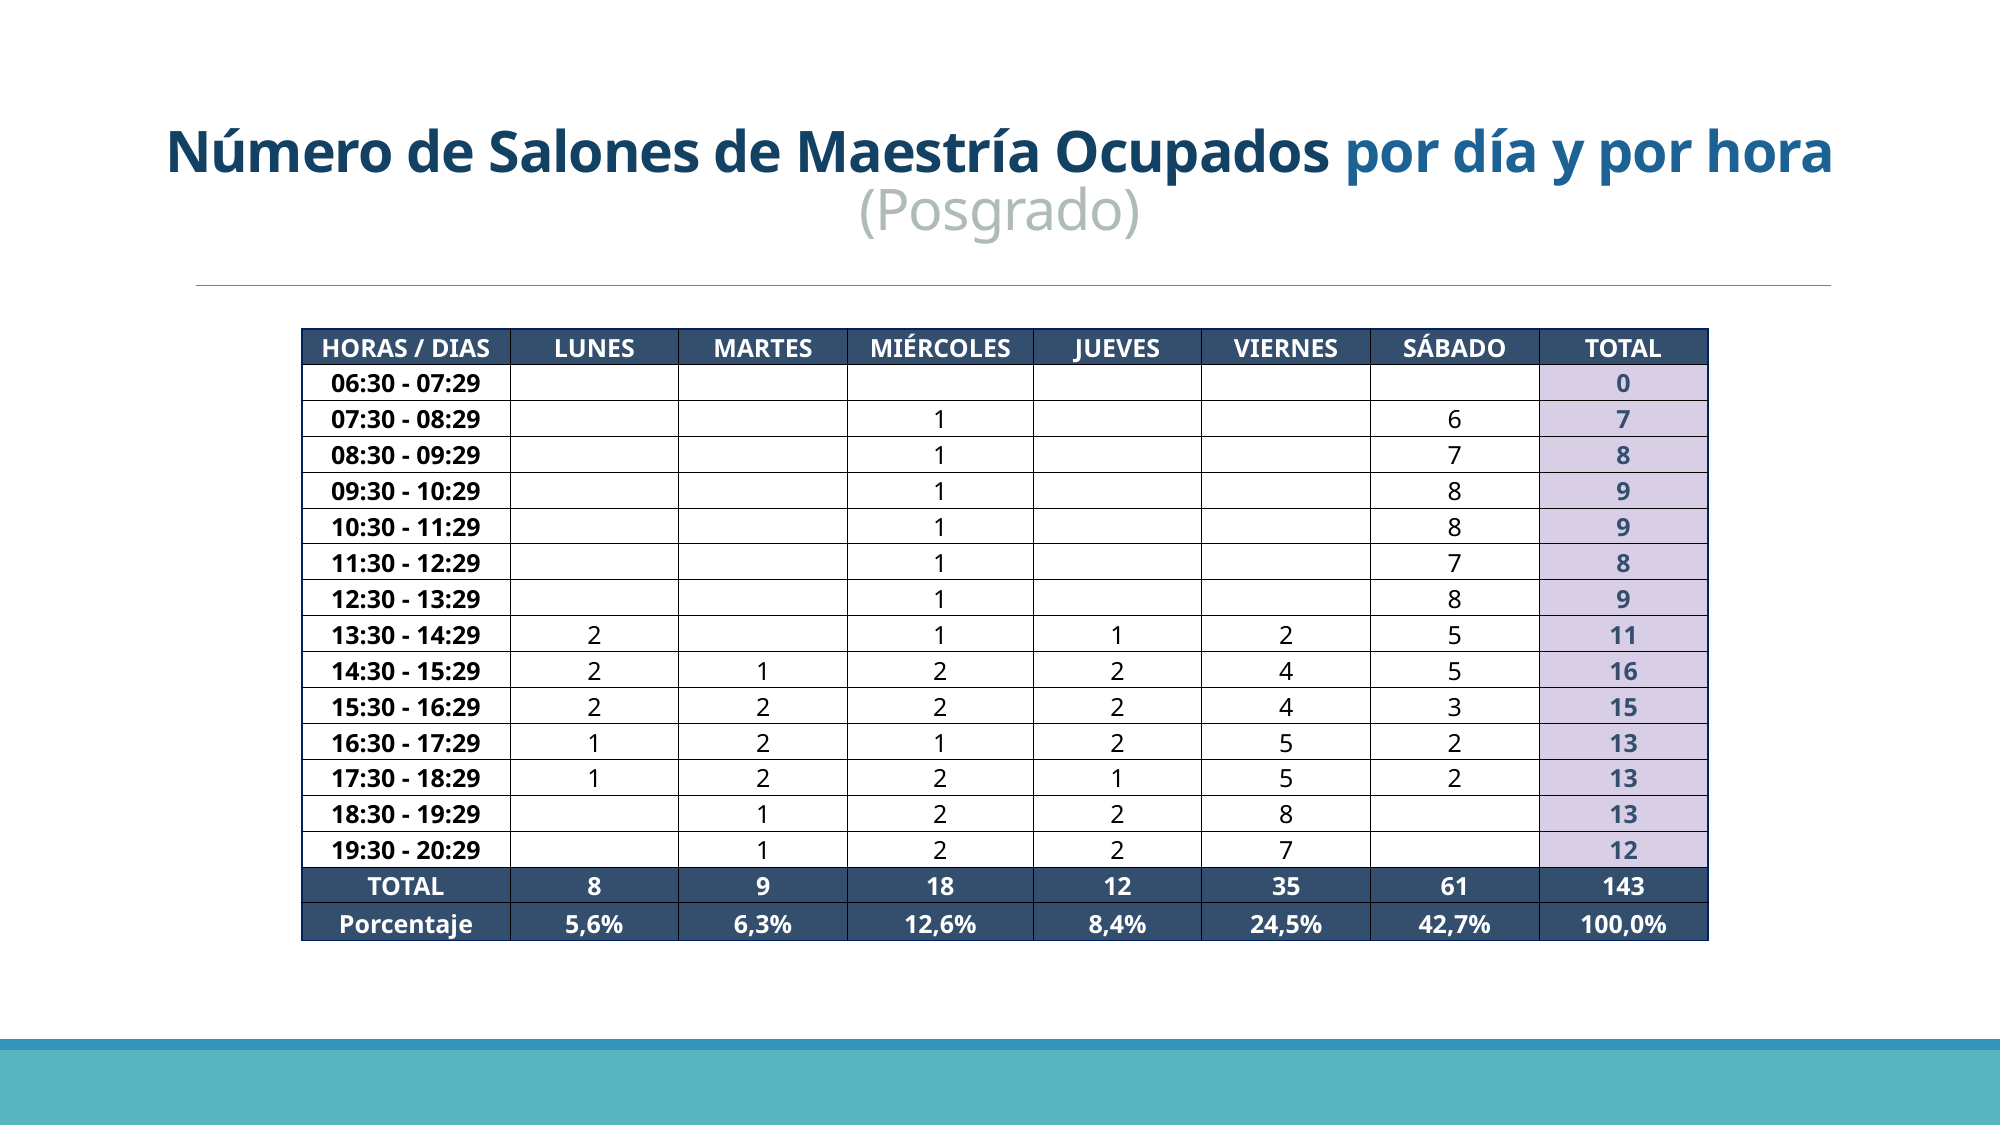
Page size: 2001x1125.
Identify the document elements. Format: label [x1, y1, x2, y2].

table_cell [1034, 509, 1201, 543]
table_cell [1034, 365, 1201, 400]
table_cell [848, 652, 1033, 687]
table_cell [848, 473, 1033, 508]
table_cell [511, 365, 678, 400]
table_cell [1034, 580, 1201, 615]
table_cell [848, 868, 1033, 902]
table_cell [848, 796, 1033, 831]
table_cell [1371, 760, 1539, 795]
table_cell [1034, 868, 1201, 902]
table_header [1371, 330, 1539, 364]
table_cell [848, 688, 1033, 723]
table_cell [303, 868, 510, 902]
table_cell [1202, 616, 1370, 651]
table_cell [679, 688, 847, 723]
table_cell [1371, 616, 1539, 651]
table_cell [1371, 652, 1539, 687]
table_cell [1034, 544, 1201, 579]
table_cell [1034, 760, 1201, 795]
table_cell [1371, 473, 1539, 508]
table_cell [1540, 652, 1707, 687]
table_cell [679, 473, 847, 508]
table_cell [511, 401, 678, 436]
table_cell [303, 509, 510, 543]
table_cell [1202, 365, 1370, 400]
table_cell [1202, 580, 1370, 615]
table_cell [1371, 401, 1539, 436]
table_cell [1540, 365, 1707, 400]
table_cell [511, 688, 678, 723]
table_header [679, 330, 847, 364]
table_cell [1202, 544, 1370, 579]
table_cell [303, 580, 510, 615]
table_cell [511, 473, 678, 508]
table_cell [1034, 724, 1201, 759]
table_cell [1540, 724, 1707, 759]
table_cell [1202, 688, 1370, 723]
table_cell [1034, 473, 1201, 508]
table_cell [1034, 652, 1201, 687]
table_cell [511, 544, 678, 579]
table_cell [679, 509, 847, 543]
table_cell [303, 724, 510, 759]
table_cell [303, 688, 510, 723]
table_cell [1202, 473, 1370, 508]
table_cell [303, 401, 510, 436]
table_cell [848, 724, 1033, 759]
table_cell [848, 832, 1033, 867]
table_cell [679, 437, 847, 472]
table_cell [1202, 401, 1370, 436]
table_cell [303, 437, 510, 472]
table_cell [303, 760, 510, 795]
table_cell [1371, 509, 1539, 543]
table_cell [1034, 437, 1201, 472]
table_cell [1371, 832, 1539, 867]
table_header [1540, 330, 1707, 364]
table_cell [303, 544, 510, 579]
table_cell [1202, 652, 1370, 687]
table_cell [1034, 832, 1201, 867]
table_cell [511, 796, 678, 831]
table_cell [848, 401, 1033, 436]
table_cell [1202, 437, 1370, 472]
table_cell [1034, 616, 1201, 651]
table_cell [511, 580, 678, 615]
table_cell [511, 437, 678, 472]
table_cell [1371, 437, 1539, 472]
table_cell [848, 903, 1033, 940]
table_cell [1202, 509, 1370, 543]
table_cell [511, 868, 678, 902]
table_cell [848, 544, 1033, 579]
table_cell [679, 832, 847, 867]
table_cell [1540, 868, 1707, 902]
table_header [511, 330, 678, 364]
table_cell [511, 760, 678, 795]
table_cell [1202, 832, 1370, 867]
table_cell [303, 832, 510, 867]
table_cell [679, 580, 847, 615]
table_cell [1540, 616, 1707, 651]
table_cell [679, 796, 847, 831]
table_cell [303, 616, 510, 651]
table_cell [1371, 580, 1539, 615]
table_cell [303, 365, 510, 400]
table_cell [511, 832, 678, 867]
table_cell [1034, 903, 1201, 940]
table_cell [1371, 796, 1539, 831]
table_cell [511, 903, 678, 940]
table_cell [679, 724, 847, 759]
table_cell [1202, 903, 1370, 940]
table_cell [1540, 473, 1707, 508]
table_cell [679, 544, 847, 579]
table_cell [303, 652, 510, 687]
table_header [848, 330, 1033, 364]
table_cell [679, 401, 847, 436]
table_cell [1540, 401, 1707, 436]
table_cell [303, 473, 510, 508]
table_cell [1371, 544, 1539, 579]
table_cell [1034, 688, 1201, 723]
table_cell [1034, 401, 1201, 436]
table_cell [848, 437, 1033, 472]
table_cell [303, 903, 510, 940]
table_cell [1202, 868, 1370, 902]
table_cell [1540, 437, 1707, 472]
title [137, 59, 1863, 250]
table_cell [848, 509, 1033, 543]
table_cell [848, 365, 1033, 400]
table_cell [848, 760, 1033, 795]
table_cell [1202, 796, 1370, 831]
table_cell [1371, 688, 1539, 723]
table_cell [511, 509, 678, 543]
table_cell [679, 652, 847, 687]
table_cell [303, 796, 510, 831]
table_cell [1371, 903, 1539, 940]
table_cell [848, 580, 1033, 615]
table_cell [679, 365, 847, 400]
table_cell [1202, 760, 1370, 795]
table_cell [679, 760, 847, 795]
table_cell [1371, 724, 1539, 759]
table_header [1202, 330, 1370, 364]
table_cell [848, 616, 1033, 651]
table_cell [1540, 544, 1707, 579]
table_cell [1540, 509, 1707, 543]
table_cell [679, 903, 847, 940]
table_cell [1540, 796, 1707, 831]
table_header [1034, 330, 1201, 364]
table_cell [1540, 688, 1707, 723]
table_cell [1371, 868, 1539, 902]
table_cell [1540, 832, 1707, 867]
table_cell [1034, 796, 1201, 831]
table_cell [1371, 365, 1539, 400]
table_cell [511, 724, 678, 759]
table_cell [1540, 760, 1707, 795]
table_cell [1540, 580, 1707, 615]
table_cell [679, 616, 847, 651]
table_cell [679, 868, 847, 902]
table_cell [1202, 724, 1370, 759]
table_cell [1540, 903, 1707, 940]
table_cell [511, 652, 678, 687]
table_header [303, 330, 510, 364]
table_cell [511, 616, 678, 651]
